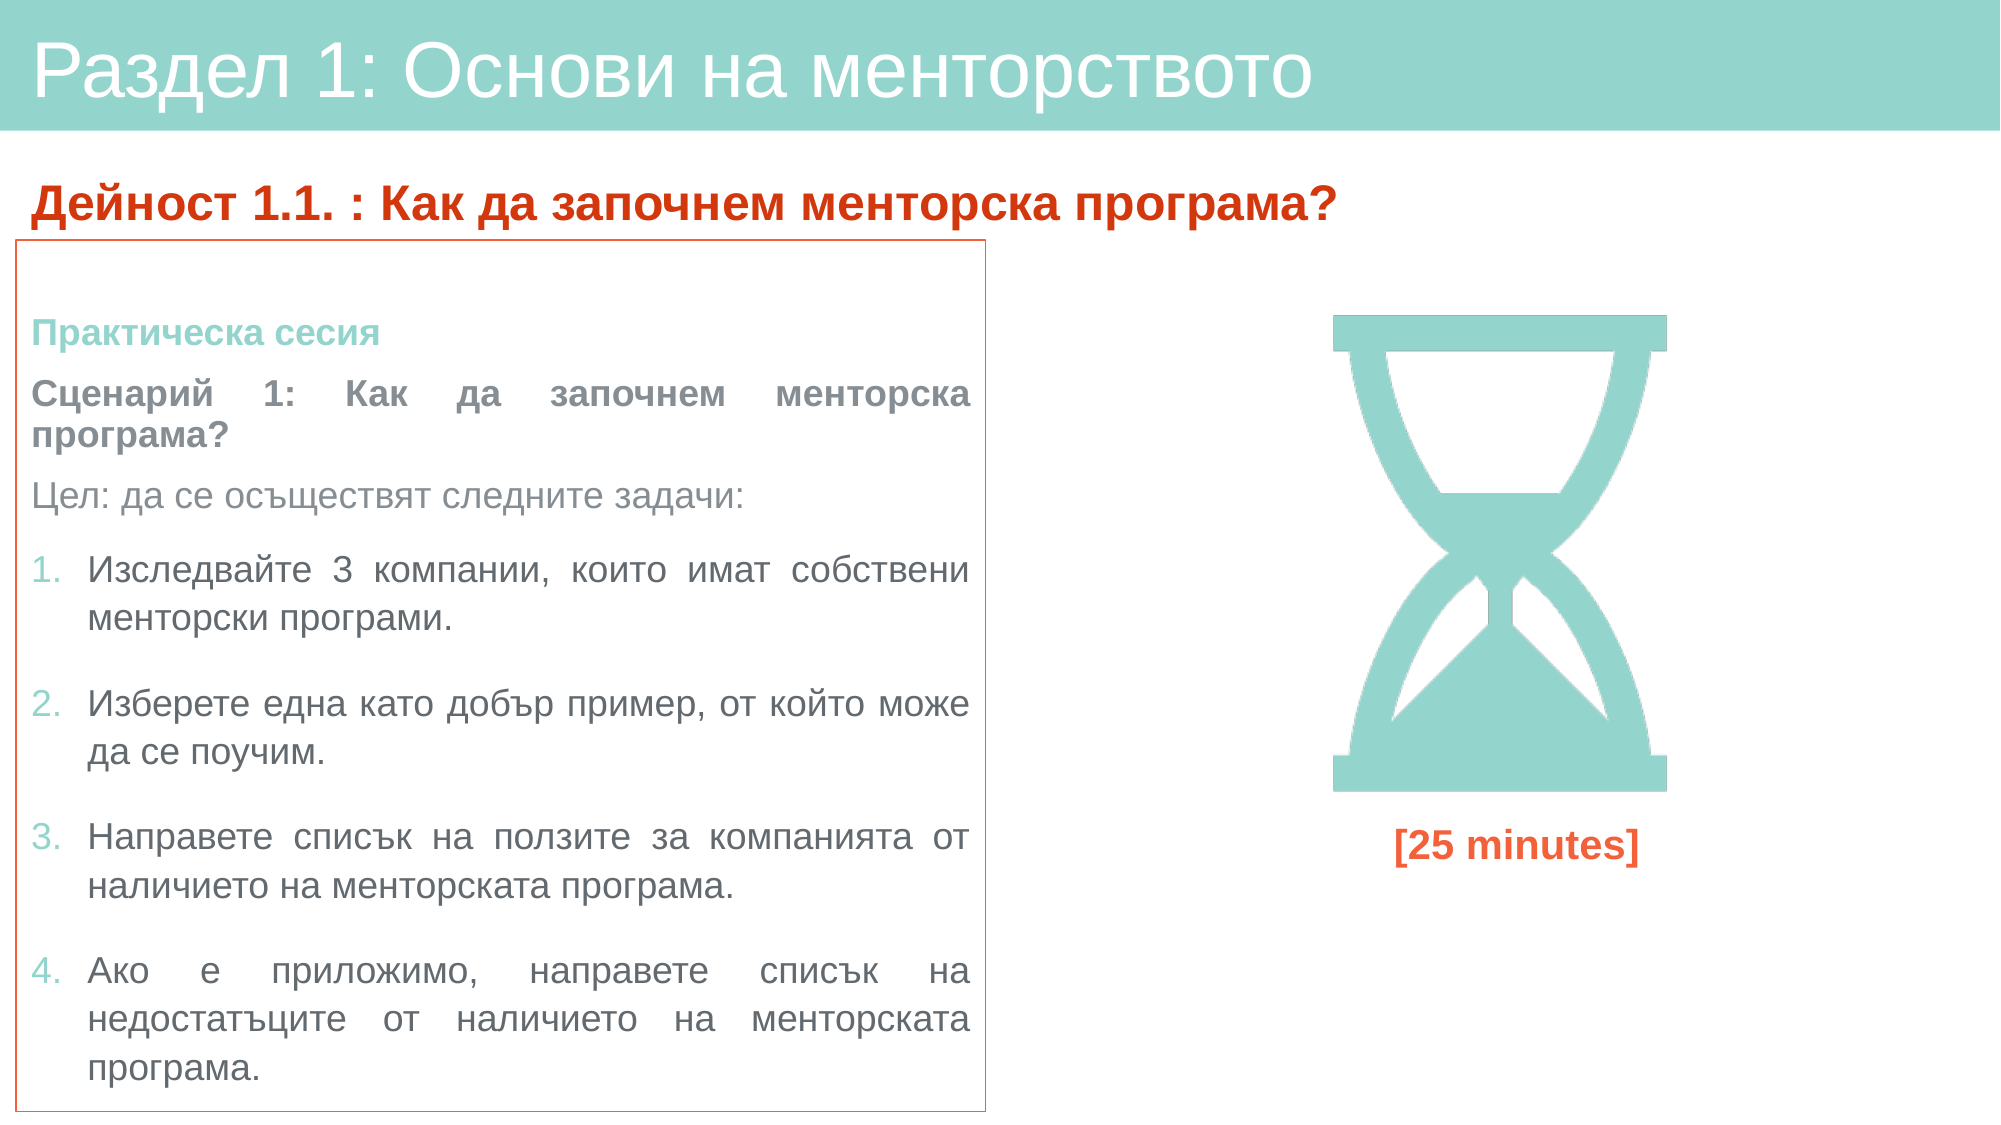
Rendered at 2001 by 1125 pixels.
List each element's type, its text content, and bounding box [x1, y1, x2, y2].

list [1215, 268, 1787, 840]
list Дейност 1.1. : Как да започнем менторска програма? [16, 140, 1976, 231]
text_box [25 minutes] [1362, 847, 1672, 875]
list Практическа сесия Сценарий 1: Как да започнем менторска програма? Цел: да се осъществят следните задачи: Изследвайте 3 компании, които имат собствени менторски програми. Изберете една като добър пример, от който може да се поучим. Направете списък на ползите за компанията от наличието на менторската програма. Ако е приложимо, направете списък на недостатъците от наличието на менторската програма. [16, 239, 986, 1112]
title Раздел 1: Основи на менторството [16, 13, 1976, 131]
